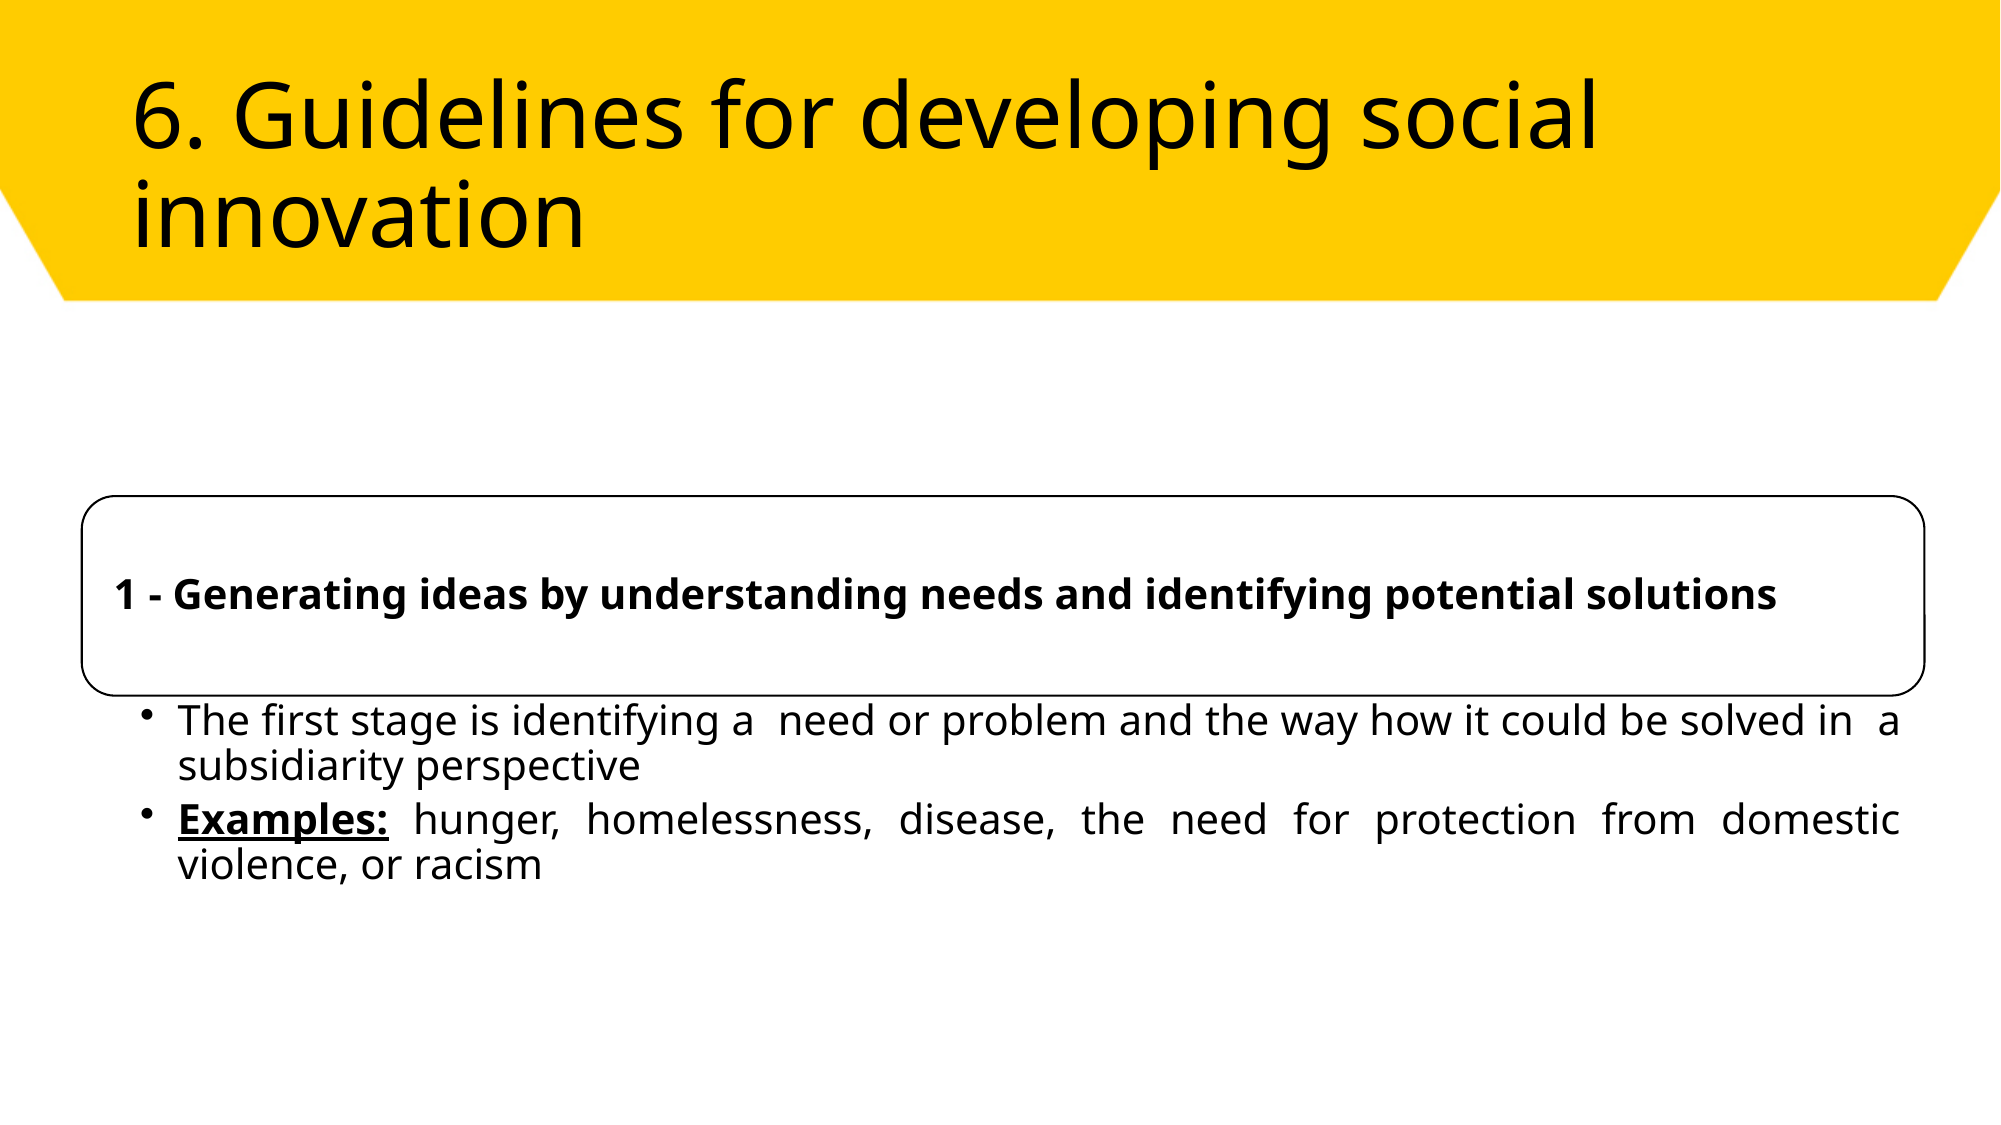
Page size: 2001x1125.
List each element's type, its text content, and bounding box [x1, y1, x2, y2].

title 6. Guidelines for developing social innovation [115, 59, 1875, 278]
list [81, 363, 1925, 1005]
picture [0, 0, 2001, 1125]
